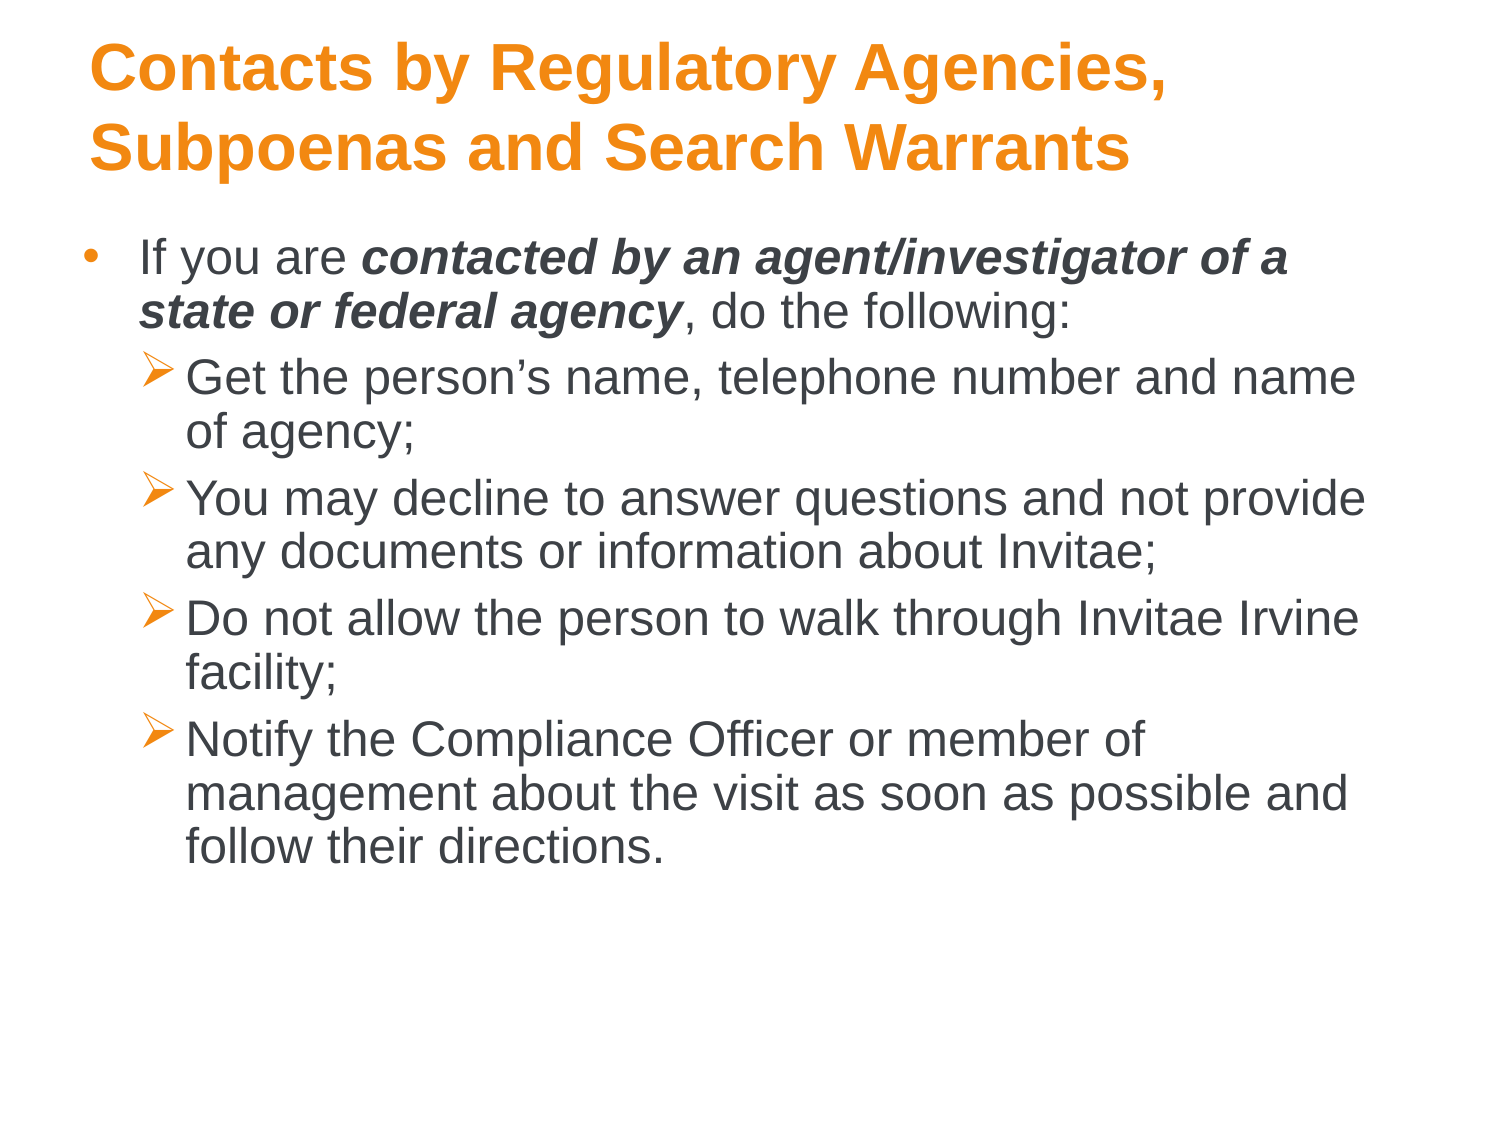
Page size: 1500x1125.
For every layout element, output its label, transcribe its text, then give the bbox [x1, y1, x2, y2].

title Contacts by Regulatory Agencies, Subpoenas and Search Warrants [75, 29, 1425, 184]
list If you are contacted by an agent/investigator of a state or federal agency, do the following: Get the person’s name, telephone number and name of agency; You may decline to answer questions and not provide any documents or information about Invitae; Do not allow the person to walk through Invitae Irvine facility; Notify the Compliance Officer or member of management about the visit as soon as possible and follow their directions. [67, 223, 1418, 966]
